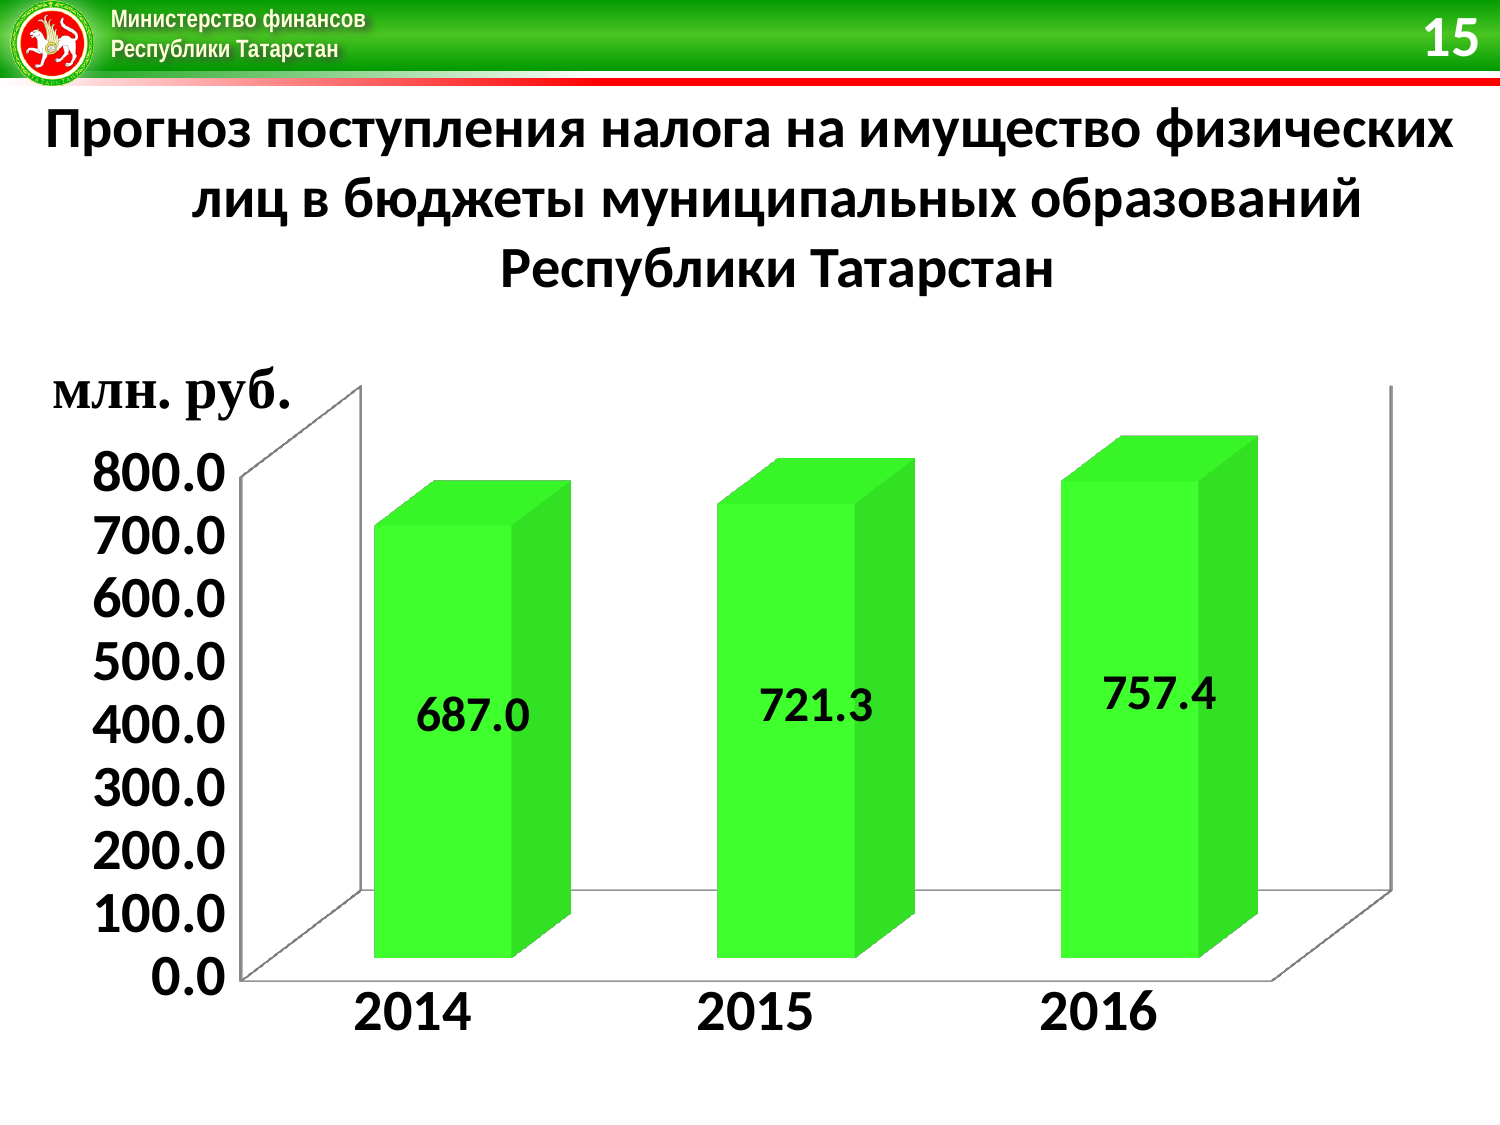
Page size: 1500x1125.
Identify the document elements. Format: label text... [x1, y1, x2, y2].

list Прогноз поступления налога на имущество физических лиц в бюджеты муниципальных образований Республики Татарстан [0, 82, 1500, 235]
picture [10, 0, 94, 82]
chart [41, 349, 1448, 1114]
text_box 15 [1399, 7, 1496, 60]
